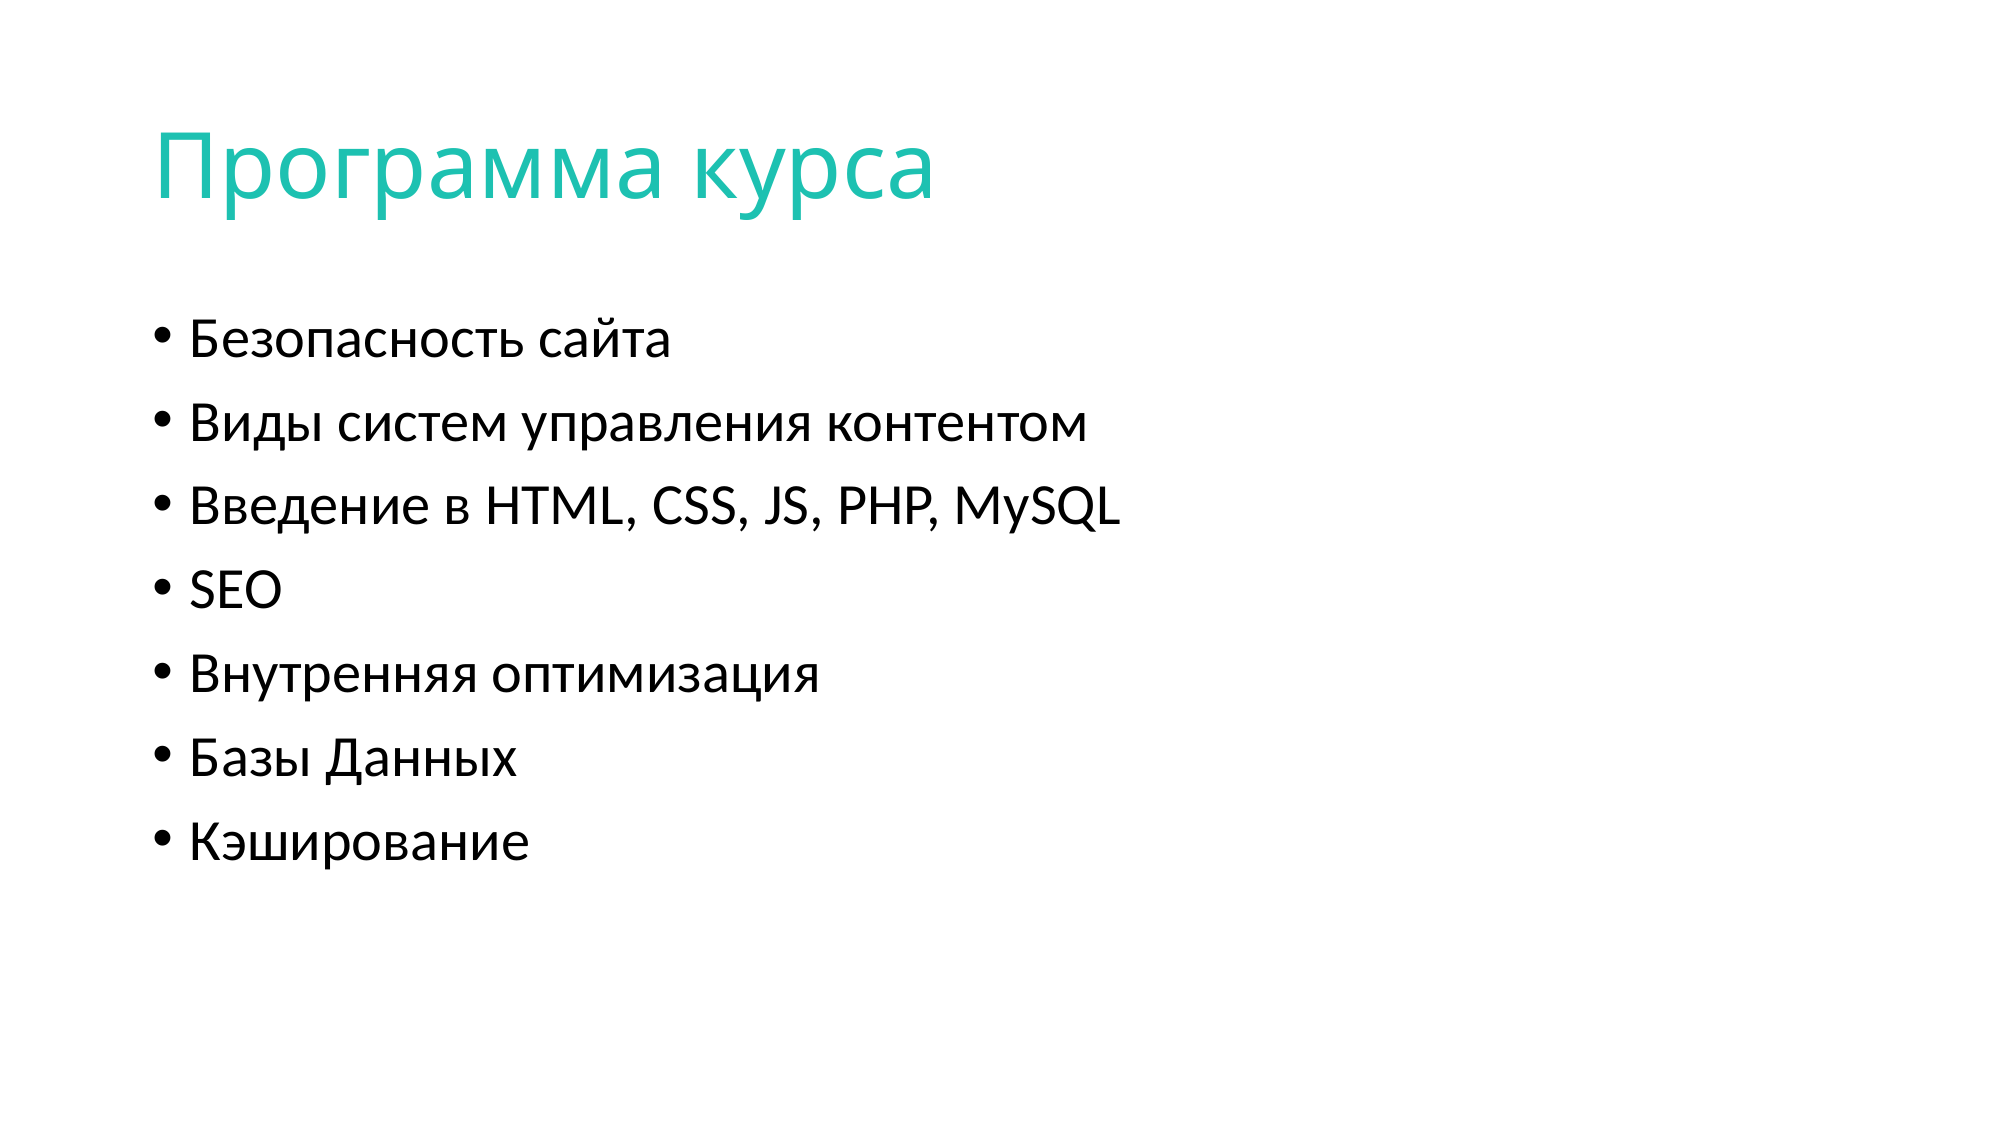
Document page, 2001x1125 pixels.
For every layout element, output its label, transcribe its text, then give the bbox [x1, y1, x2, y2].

title Программа курса [137, 59, 1863, 278]
list Безопасность сайта Виды систем управления контентом Введение в HTML, CSS, JS, PHP, MySQL SEO Внутренняя оптимизация Базы Данных Кэширование [137, 299, 1863, 1014]
